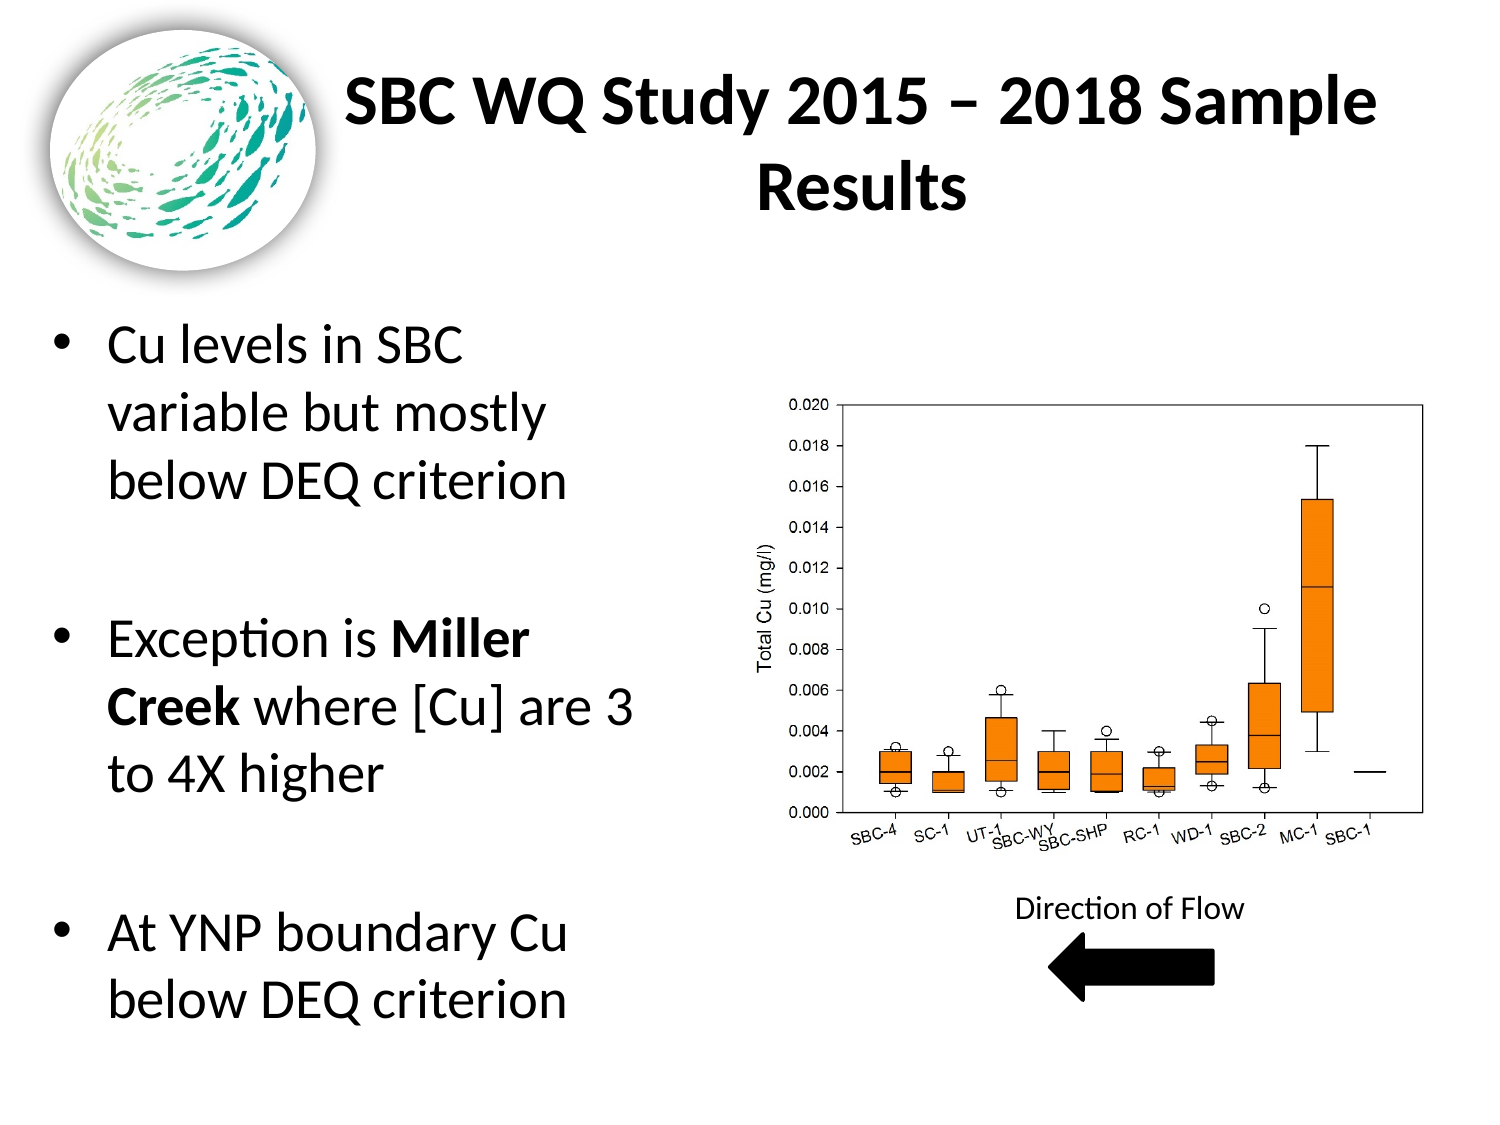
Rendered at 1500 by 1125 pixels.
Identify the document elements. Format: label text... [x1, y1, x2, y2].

picture [49, 29, 316, 271]
text_box Direction of Flow [999, 888, 1298, 934]
text_box [1047, 934, 1215, 1002]
text_box Cu levels in SBC variable but mostly below DEQ criterion Exception is Miller Creek where [Cu] are 3 to 4X higher At YNP boundary Cu below DEQ criterion [37, 299, 663, 1043]
title SBC WQ Study 2015 – 2018 Sample Results [319, 45, 1425, 233]
picture [749, 373, 1455, 879]
